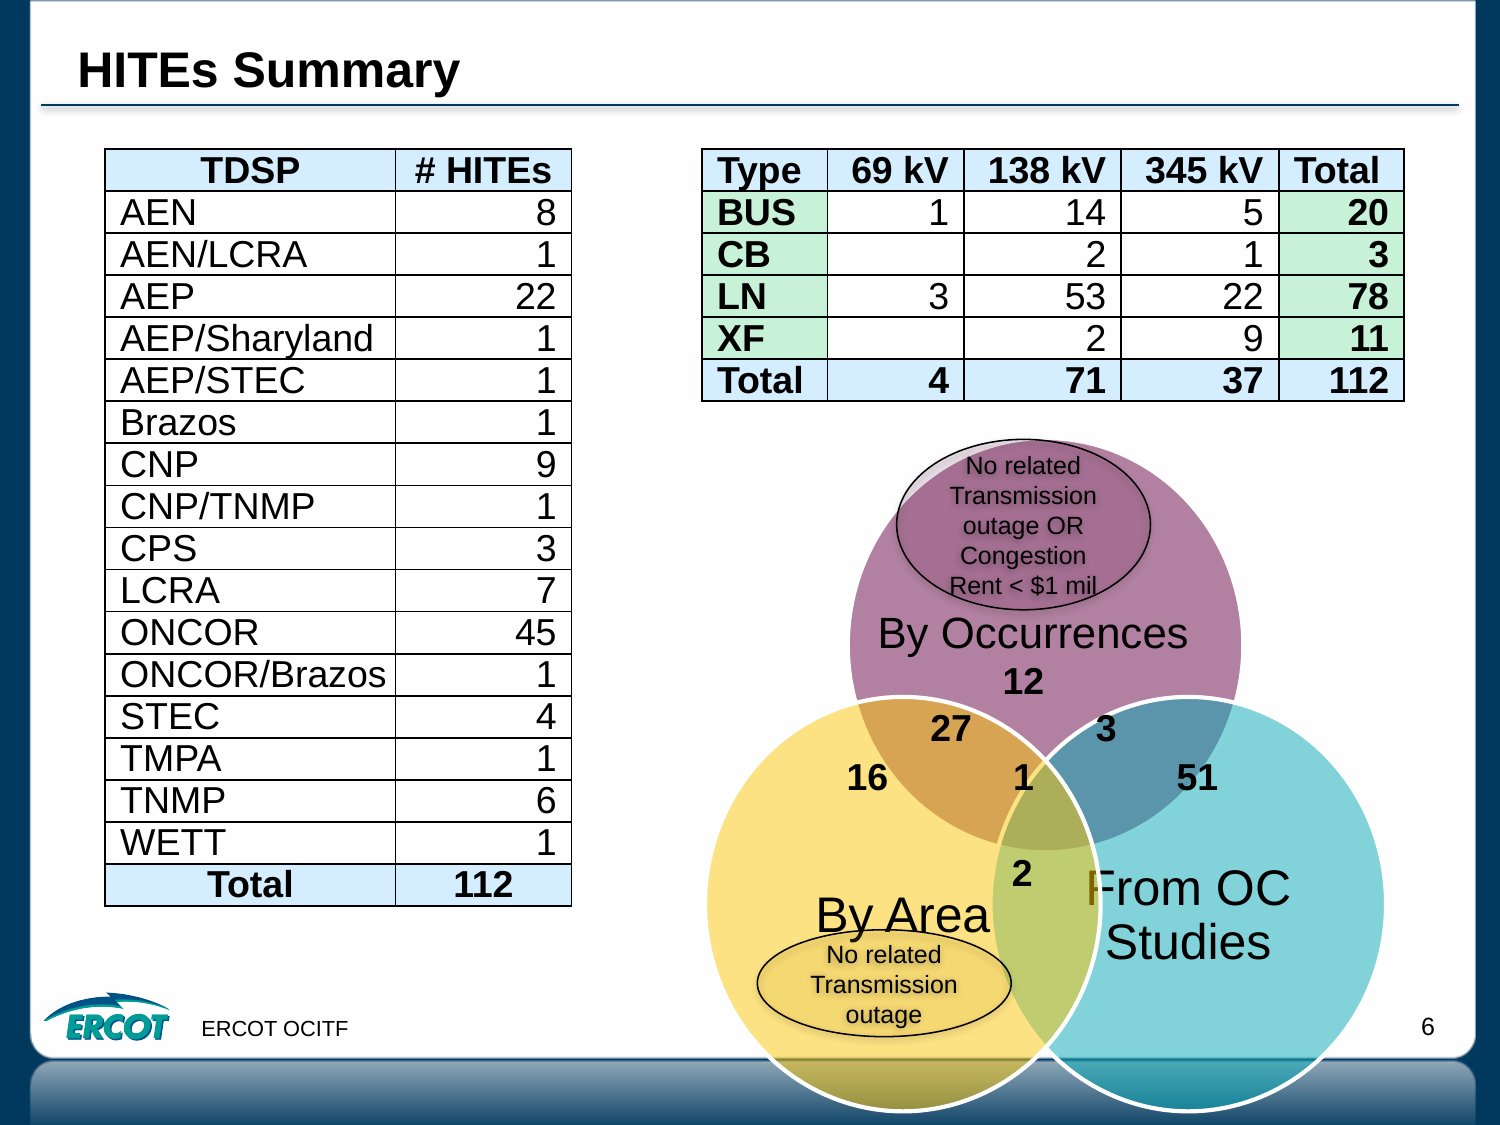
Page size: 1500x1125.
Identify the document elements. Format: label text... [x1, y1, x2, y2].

table_cell CNP [106, 444, 395, 485]
table_cell BUS [703, 192, 827, 232]
table_cell Total [703, 360, 827, 400]
table_cell 3 [396, 528, 566, 569]
table_header Total [1280, 150, 1403, 190]
table_cell 1 [396, 402, 571, 442]
picture [0, 0, 1500, 1125]
table_cell 2 [965, 318, 1120, 358]
table_cell 6 [396, 781, 566, 821]
table_cell 3 [828, 276, 963, 316]
table_header 138 kV [965, 150, 1120, 190]
table_cell 22 [396, 276, 571, 316]
table_cell 112 [396, 865, 566, 905]
table_cell 1 [396, 234, 571, 274]
table_cell 14 [965, 192, 1120, 232]
table_cell WETT [106, 823, 395, 863]
table_cell 9 [1122, 318, 1278, 358]
table_cell 3 [1280, 234, 1403, 274]
table_cell AEP [106, 276, 395, 316]
table_cell AEP/Sharyland [106, 318, 395, 358]
table_cell LN [703, 276, 827, 316]
title HITEs Summary [62, 29, 1450, 106]
table_cell 4 [828, 360, 963, 400]
table_cell TMPA [106, 739, 395, 779]
table_header Type [703, 150, 827, 190]
table_header # HITEs [396, 150, 571, 190]
table_cell [828, 234, 963, 274]
table_cell CPS [106, 528, 395, 569]
table_cell 1 [396, 655, 566, 695]
table_cell LCRA [106, 570, 395, 611]
table_cell 1 [396, 318, 571, 358]
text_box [571, 429, 1479, 1060]
table_cell 78 [1280, 276, 1403, 316]
table_cell Brazos [106, 402, 395, 442]
table_header TDSP [106, 150, 395, 190]
table_cell 53 [965, 276, 1120, 316]
table_cell 45 [396, 612, 566, 653]
table_header 69 kV [828, 150, 963, 190]
table_cell 112 [1280, 360, 1403, 400]
table_cell TNMP [106, 781, 395, 821]
table_cell 1 [396, 486, 566, 527]
table_cell AEN/LCRA [106, 234, 395, 274]
table_cell 11 [1280, 318, 1403, 358]
table_header 345 kV [1122, 150, 1278, 190]
table_cell CNP/TNMP [106, 486, 395, 527]
table_cell 8 [396, 192, 571, 232]
table_cell 1 [396, 360, 571, 400]
table_cell 9 [396, 444, 566, 485]
table_cell ONCOR/Brazos [106, 655, 395, 695]
table_cell 5 [1122, 192, 1278, 232]
table_cell 1 [396, 739, 566, 779]
table_cell ONCOR [106, 612, 395, 653]
table_cell 1 [396, 823, 566, 863]
table_cell 71 [965, 360, 1120, 400]
table_cell 20 [1280, 192, 1403, 232]
table_cell Total [106, 865, 395, 905]
table_cell 4 [396, 697, 566, 737]
table_cell AEP/STEC [106, 360, 395, 400]
table_cell 1 [828, 192, 963, 232]
table_cell XF [703, 318, 827, 358]
table_cell 7 [396, 570, 566, 611]
table_cell CB [703, 234, 827, 274]
table_cell 37 [1122, 360, 1278, 400]
table_cell 22 [1122, 276, 1278, 316]
table_cell STEC [106, 697, 395, 737]
table_cell 1 [1122, 234, 1278, 274]
table_cell 2 [965, 234, 1120, 274]
table_cell [828, 318, 963, 358]
table_cell AEN [106, 192, 395, 232]
